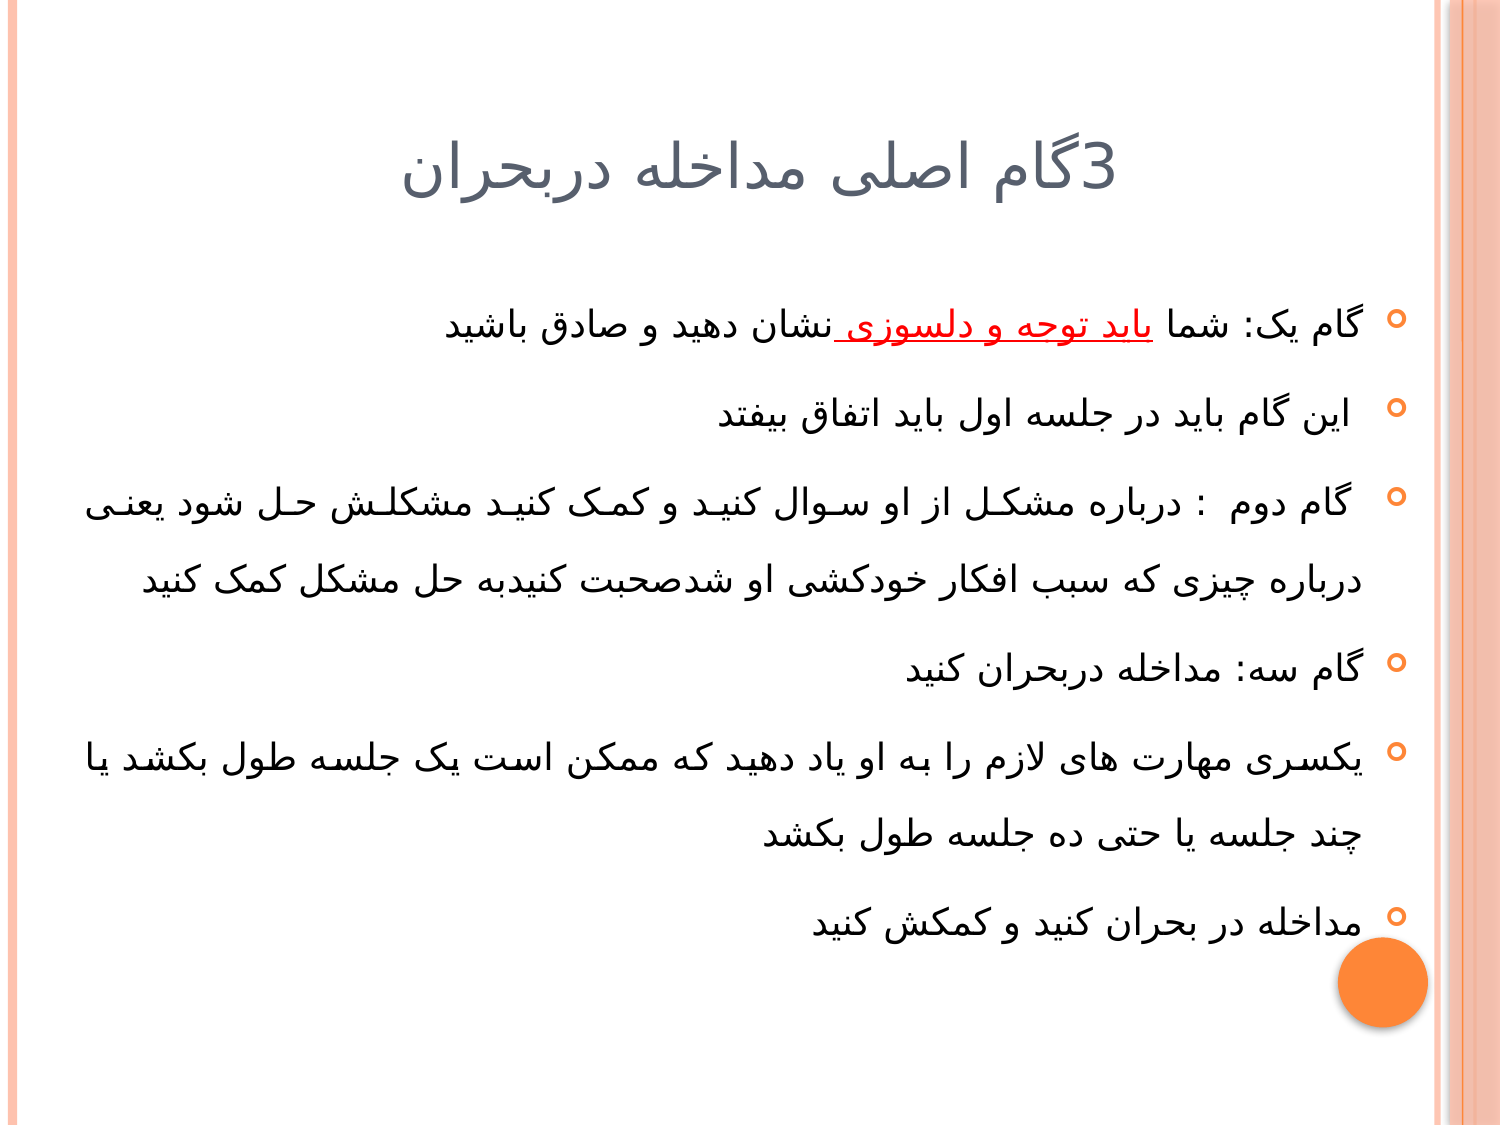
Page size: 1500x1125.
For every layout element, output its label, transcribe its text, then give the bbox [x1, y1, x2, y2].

list گام یک: شما باید توجه و دلسوزی نشان دهید و صادق باشید این گام باید در جلسه اول باید اتفاق بیفتد گام دوم : درباره مشکل از او سوال کنید و کمک کنید مشکلش حل شود یعنی درباره چیزی که سبب افکار خودکشی او شدصحبت کنیدبه حل مشکل کمک کنید گام سه: مداخله دربحران کنید یکسری مهارت های لازم را به او یاد دهید که ممکن است یک جلسه طول بکشد یا چند جلسه یا حتی ده جلسه طول بکشد مداخله در بحران کنید و کمکش کنید [69, 261, 1424, 953]
title 3گام اصلی مداخله دربحران [140, 101, 1360, 209]
